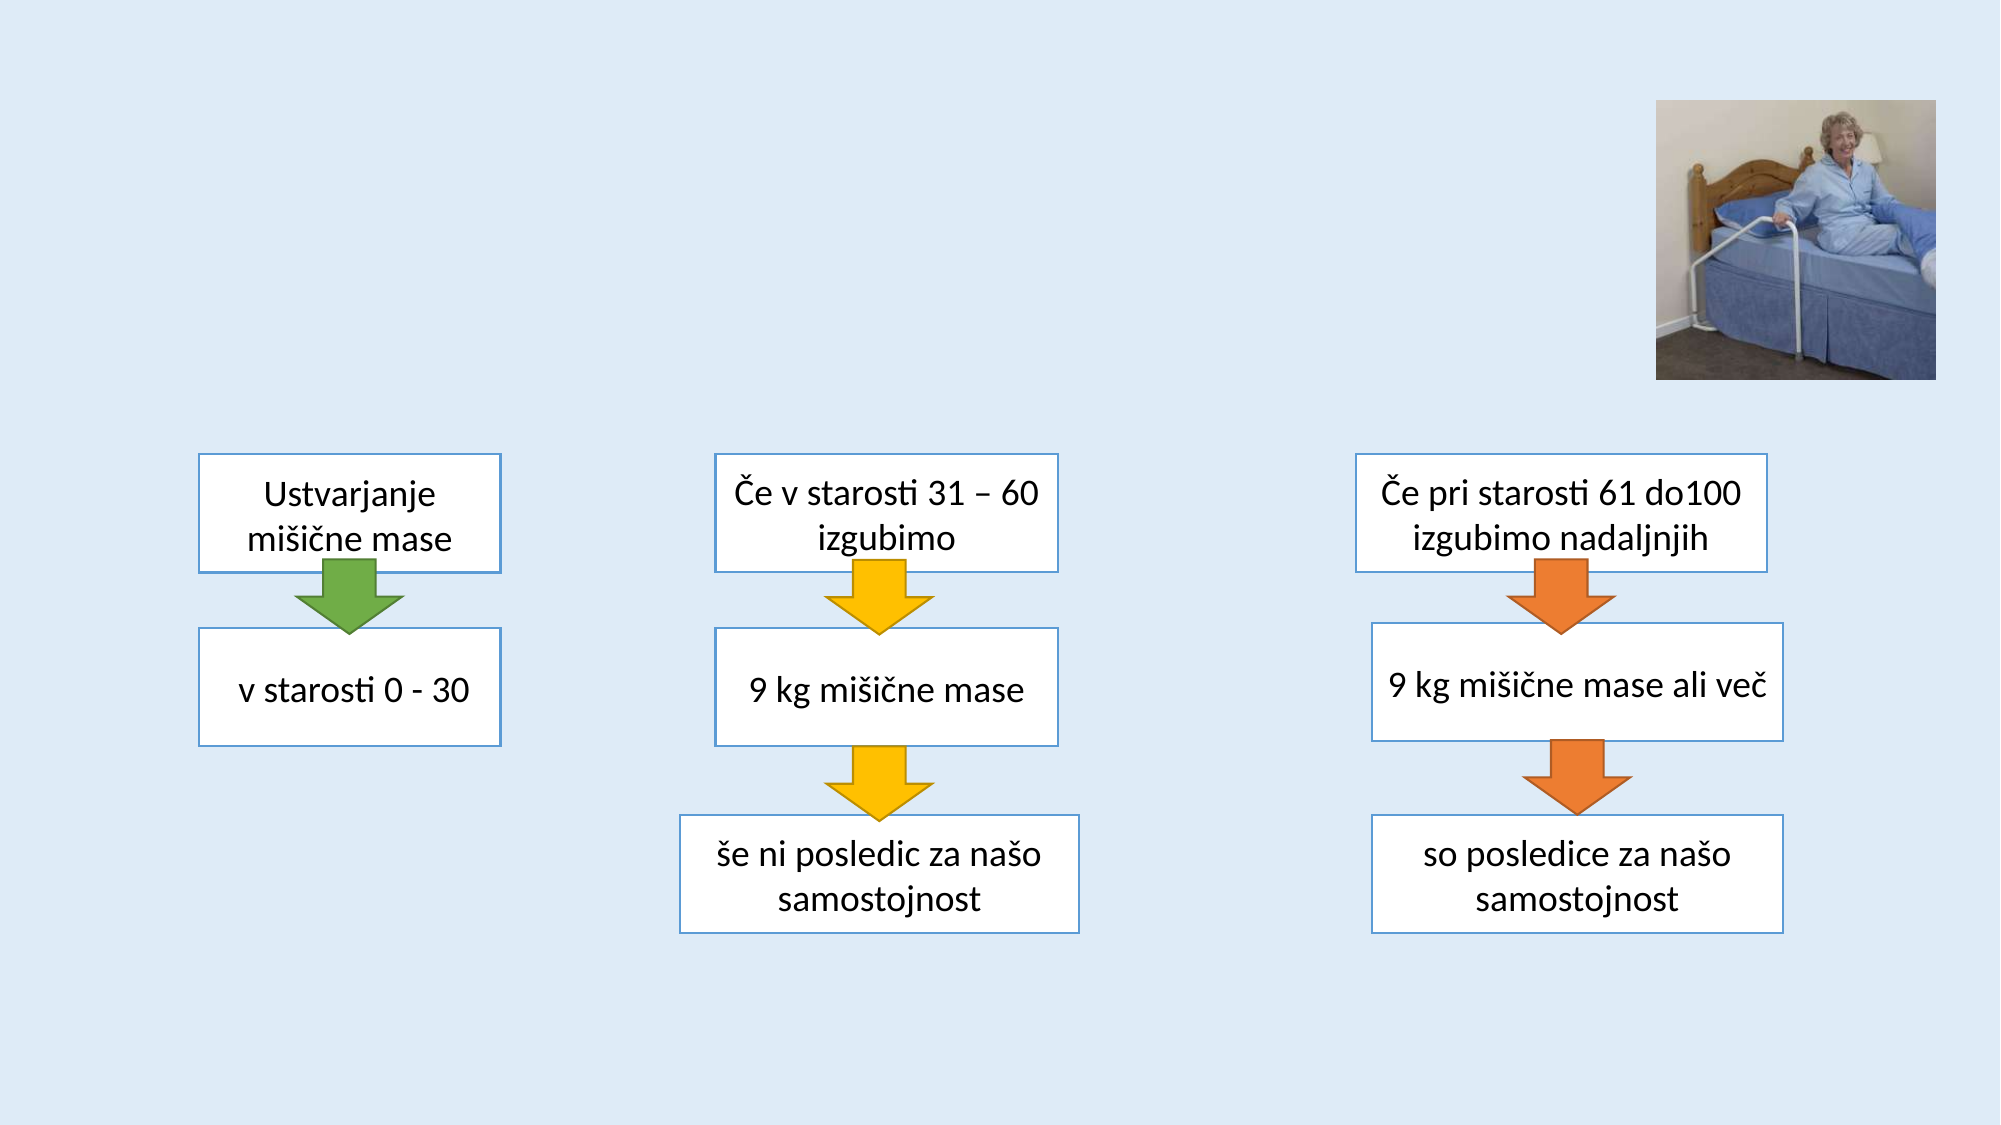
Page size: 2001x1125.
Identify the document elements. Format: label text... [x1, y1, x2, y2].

text_box [293, 558, 406, 636]
text_box [823, 558, 936, 636]
text_box Če pri starosti 61 do100 izgubimo nadaljnjih [1355, 453, 1768, 573]
text_box 9 kg mišične mase [714, 627, 1059, 747]
picture [1656, 100, 1936, 380]
text_box Če v starosti 31 – 60 izgubimo [714, 453, 1059, 573]
text_box Ustvarjanje mišične mase [198, 453, 502, 574]
text_box so posledice za našo samostojnost [1371, 814, 1784, 934]
text_box [1505, 558, 1618, 636]
text_box v starosti 0 - 30 [198, 627, 502, 747]
text_box [823, 745, 936, 823]
text_box 9 kg mišične mase ali več [1371, 622, 1784, 742]
text_box [1521, 739, 1634, 817]
text_box še ni posledic za našo samostojnost [679, 814, 1080, 934]
